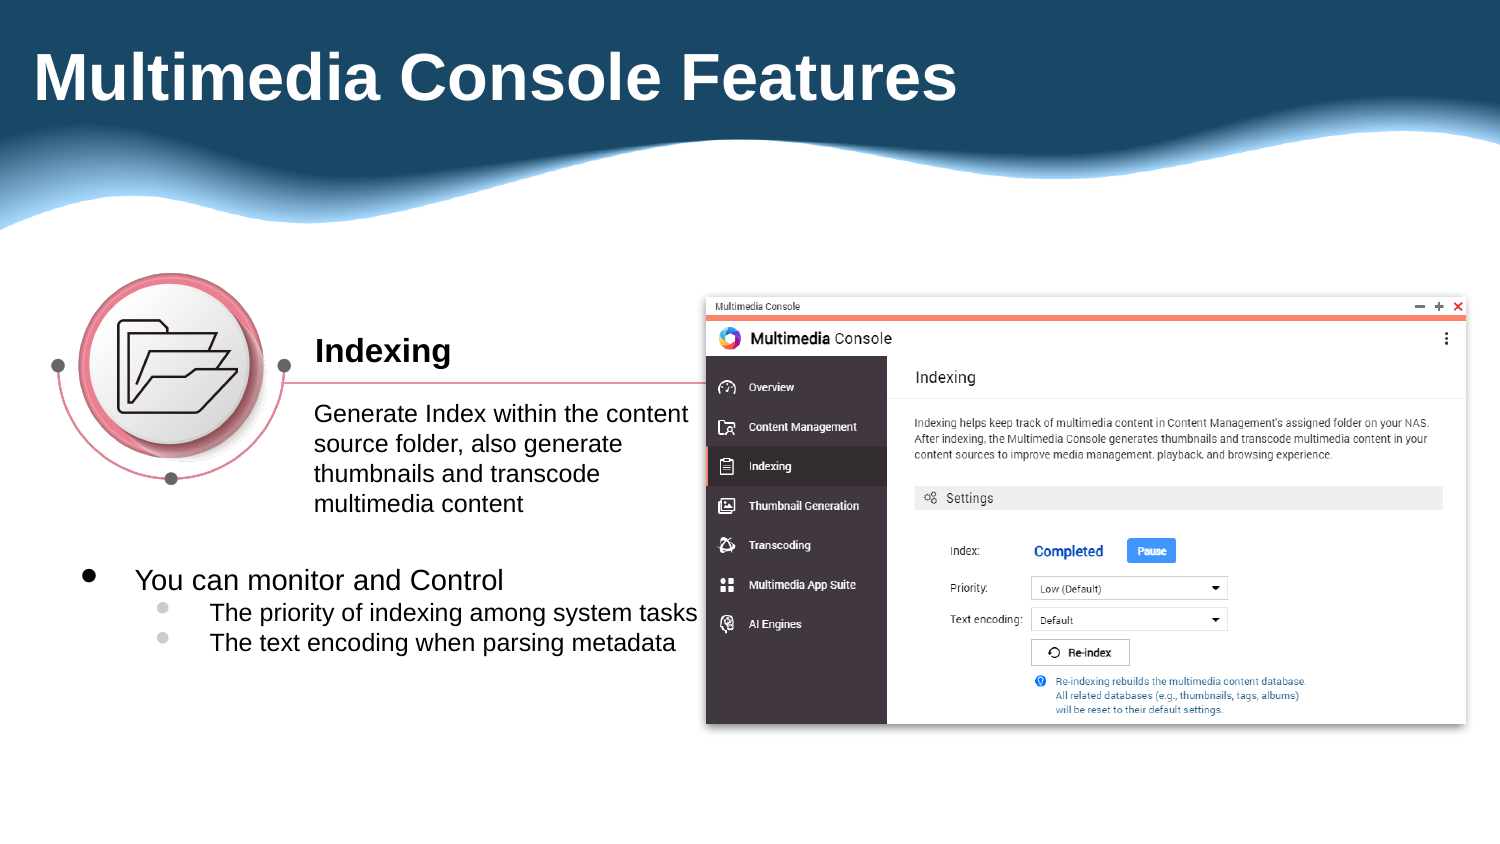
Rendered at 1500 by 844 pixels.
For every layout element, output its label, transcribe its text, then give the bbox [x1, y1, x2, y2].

title Multimedia Console Features [18, 17, 1486, 130]
list You can monitor and Control The priority of indexing among system tasks The text encoding when parsing metadata [44, 546, 699, 692]
text_box Indexing [300, 313, 478, 382]
picture [0, 0, 1500, 844]
text_box Generate Index within the content source folder, also generate thumbnails and transcode multimedia content [299, 392, 699, 525]
